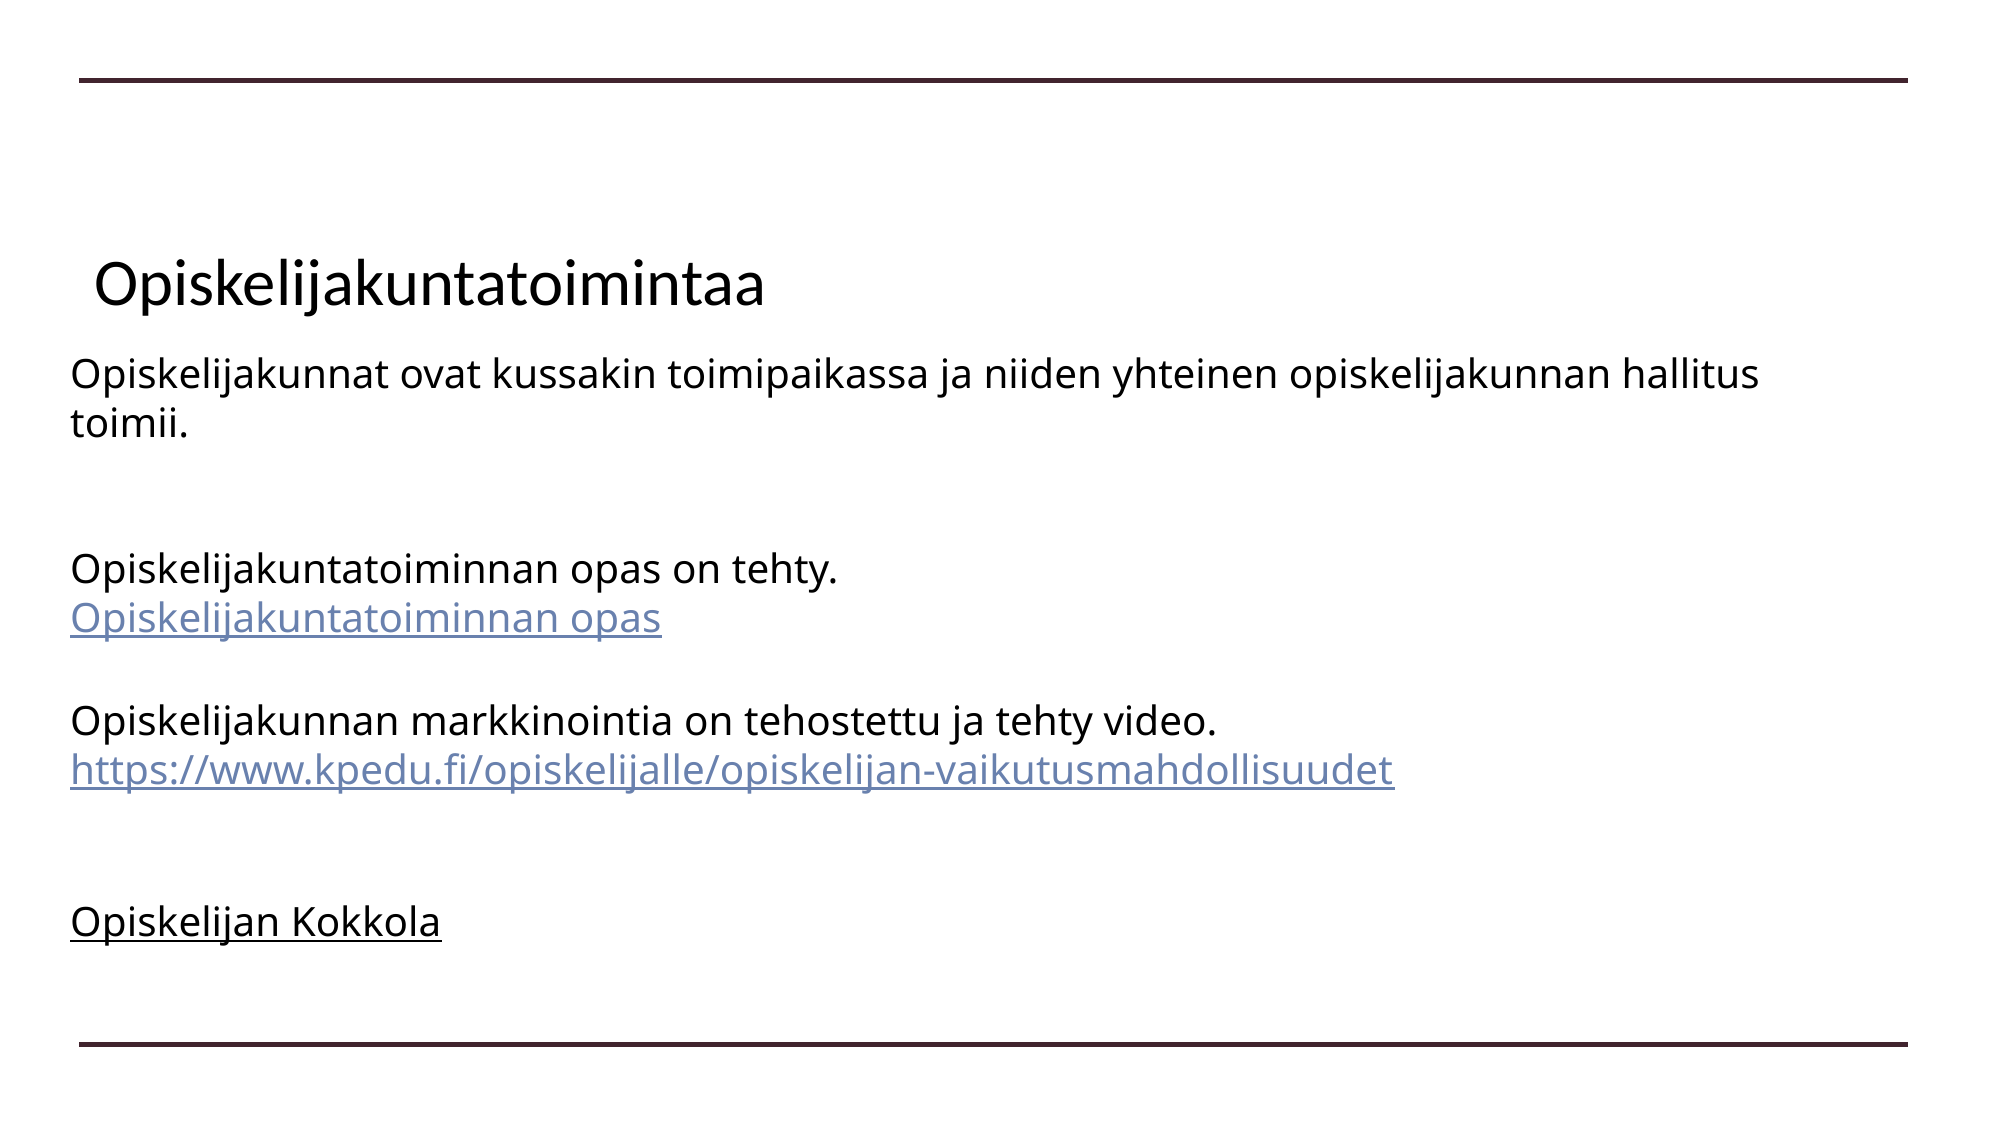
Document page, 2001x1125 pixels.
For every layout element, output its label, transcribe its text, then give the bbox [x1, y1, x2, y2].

subtitle Opiskelijakunnat ovat kussakin toimipaikassa ja niiden yhteinen opiskelijakunnan hallitus toimii. Opiskelijakuntatoiminnan opas on tehty. Opiskelijakuntatoiminnan opas Opiskelijakunnan markkinointia on tehostettu ja tehty video. https://www.kpedu.fi/opiskelijalle/opiskelijan-vaikutusmahdollisuudet Opiskelijan Kokkola [55, 341, 1803, 965]
title Opiskelijakuntatoimintaa [79, 314, 1803, 325]
